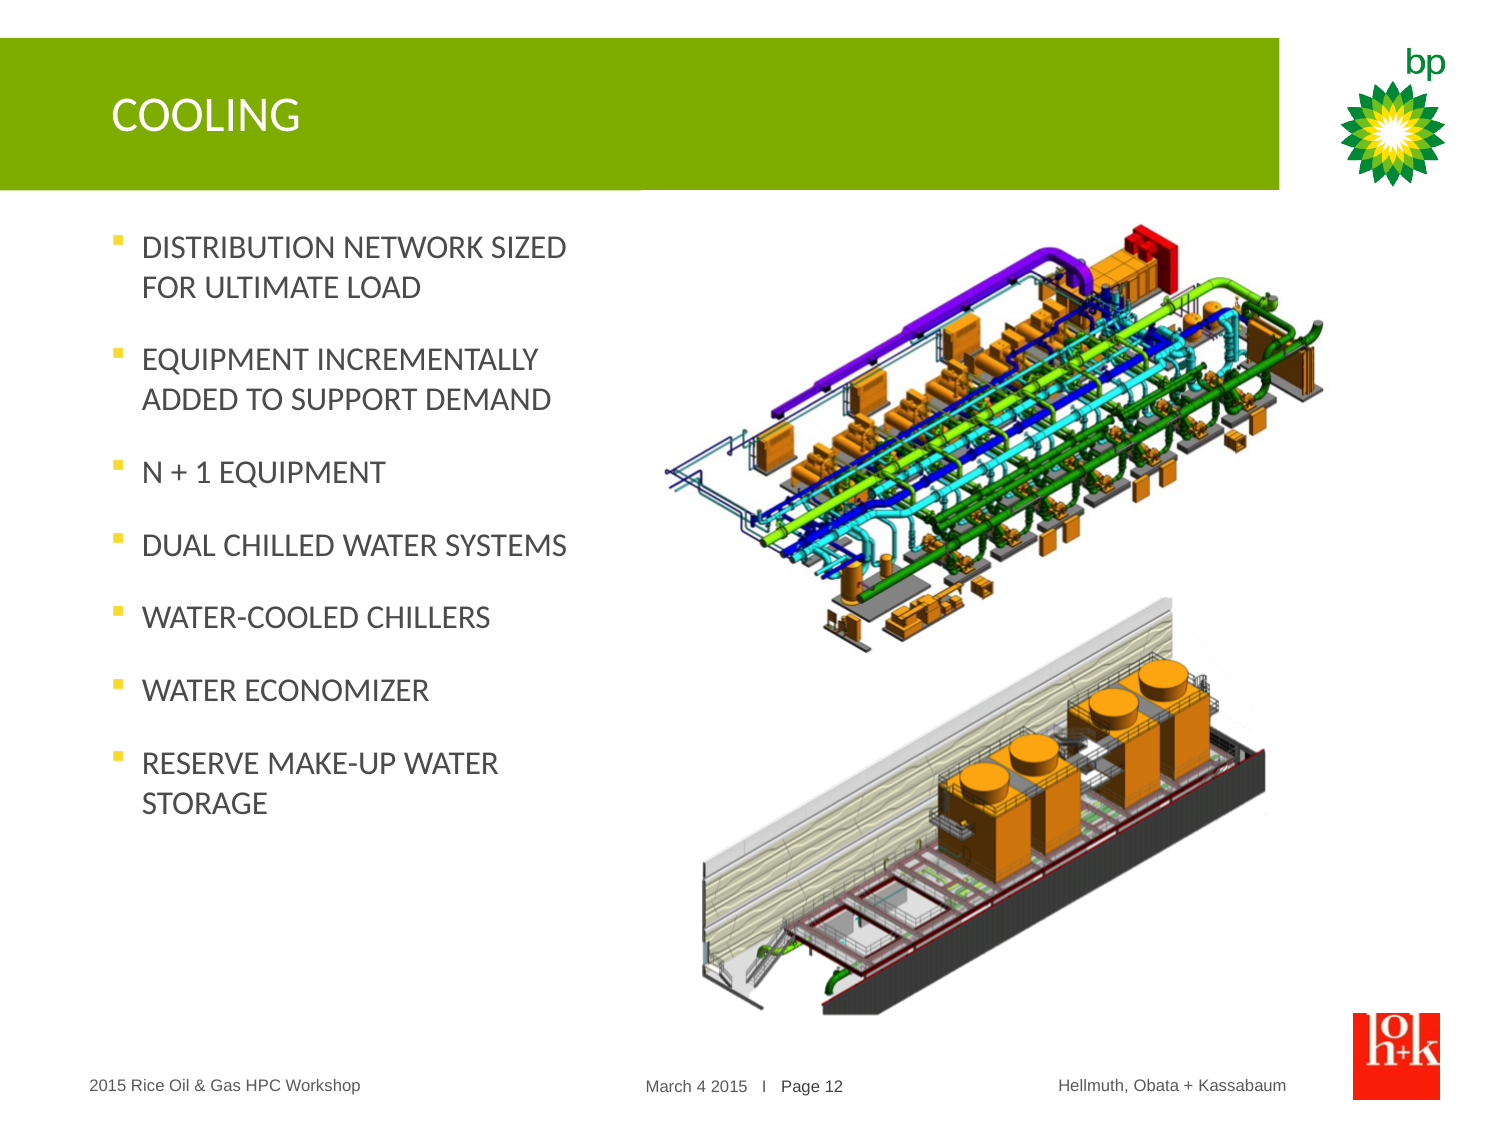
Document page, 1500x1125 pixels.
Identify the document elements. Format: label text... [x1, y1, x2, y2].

picture [1353, 1013, 1440, 1100]
list COOLING [111, 39, 1280, 191]
picture [641, 21, 1471, 1063]
list DISTRIBUTION NETWORK SIZED FOR ULTIMATE LOAD EQUIPMENT INCREMENTALLY ADDED TO SUPPORT DEMAND N + 1 EQUIPMENT DUAL CHILLED WATER SYSTEMS WATER-COOLED CHILLERS WATER ECONOMIZER RESERVE MAKE-UP WATER STORAGE [110, 224, 632, 968]
